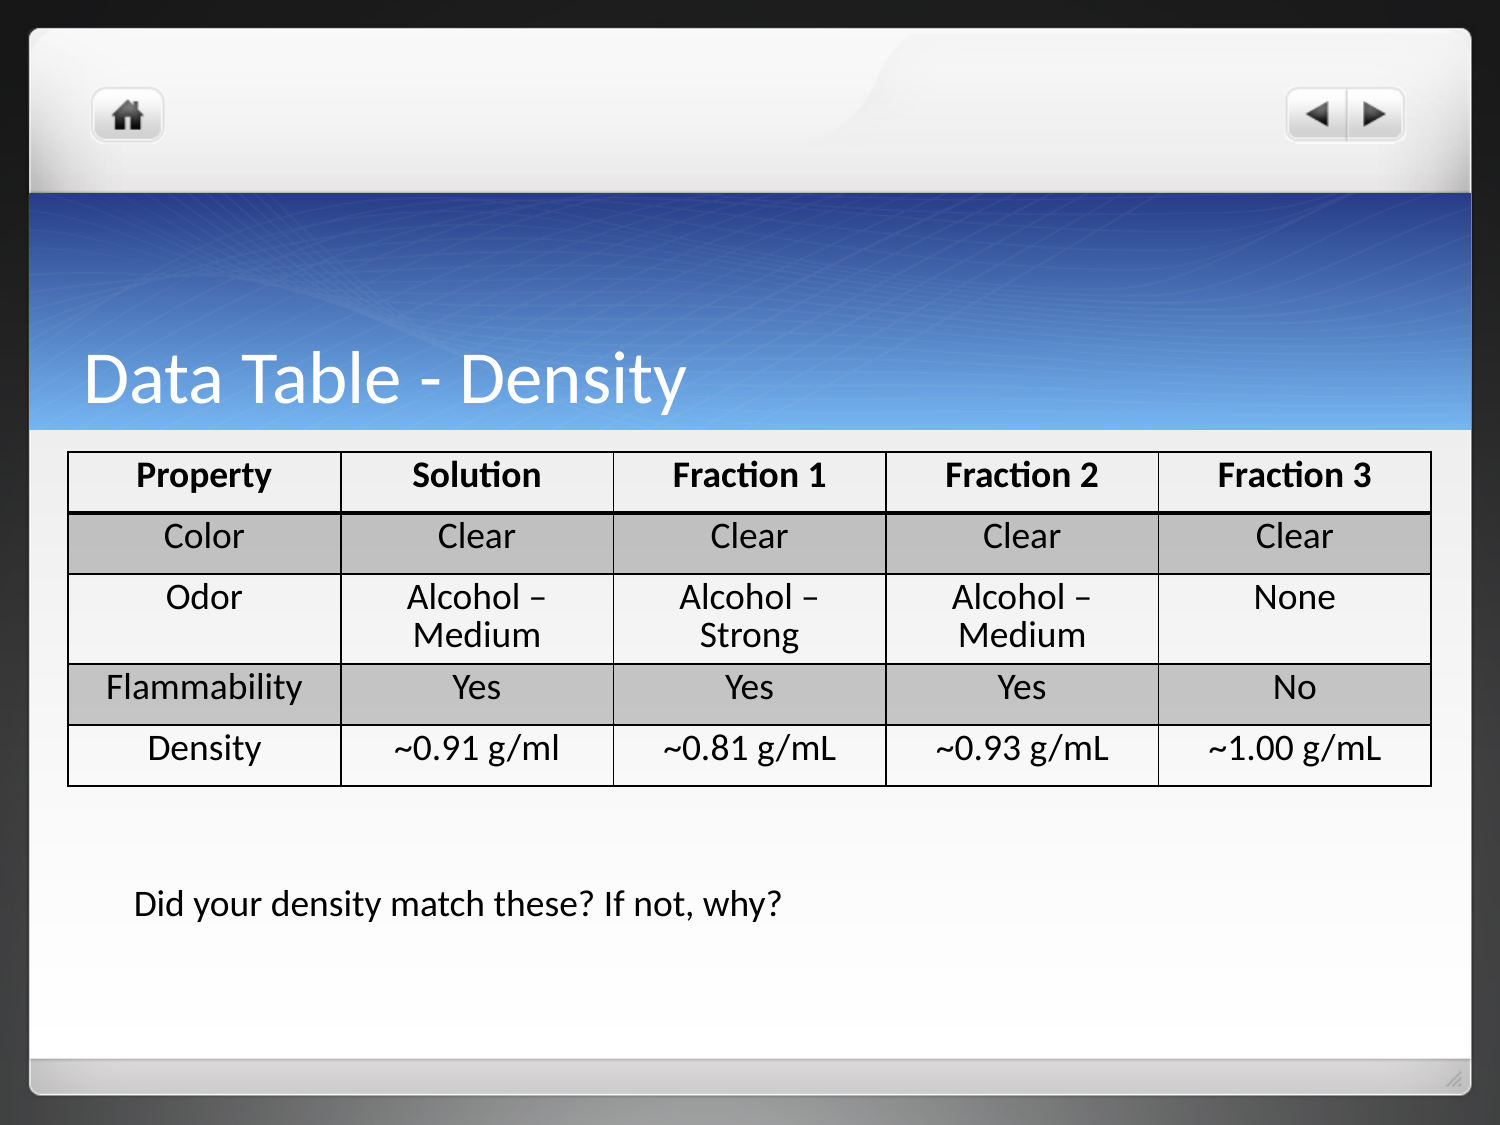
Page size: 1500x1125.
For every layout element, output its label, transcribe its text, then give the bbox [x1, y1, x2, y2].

table_cell Clear [1159, 515, 1430, 573]
table_cell Odor [69, 575, 340, 663]
table_cell ~0.93 g/mL [887, 726, 1158, 785]
table_cell Clear [614, 515, 885, 573]
table_cell ~0.81 g/mL [614, 726, 885, 785]
table_cell ~1.00 g/mL [1159, 726, 1430, 785]
table_cell ~0.91 g/ml [342, 726, 613, 785]
table_cell Alcohol – Medium [887, 575, 1158, 663]
table_header Property [69, 453, 340, 511]
table_cell Flammability [69, 665, 340, 724]
table_cell No [1159, 665, 1430, 724]
picture [0, 0, 1500, 1125]
title Data Table - Density [68, 238, 1432, 427]
table_header Fraction 2 [887, 453, 1158, 511]
table_cell Yes [887, 665, 1158, 724]
table_cell Yes [342, 665, 613, 724]
table_header Fraction 3 [1159, 453, 1430, 511]
table_header Solution [342, 453, 613, 511]
table_cell Clear [887, 515, 1158, 573]
table_cell Density [69, 726, 340, 785]
table_cell Clear [342, 515, 613, 573]
text_box Did your density match these? If not, why? [118, 871, 1337, 932]
table_cell Color [69, 515, 340, 573]
table_header Fraction 1 [614, 453, 885, 511]
table_cell Alcohol – Strong [614, 575, 885, 663]
table_cell Alcohol – Medium [342, 575, 613, 663]
table_cell Yes [614, 665, 885, 724]
table_cell None [1159, 575, 1430, 663]
